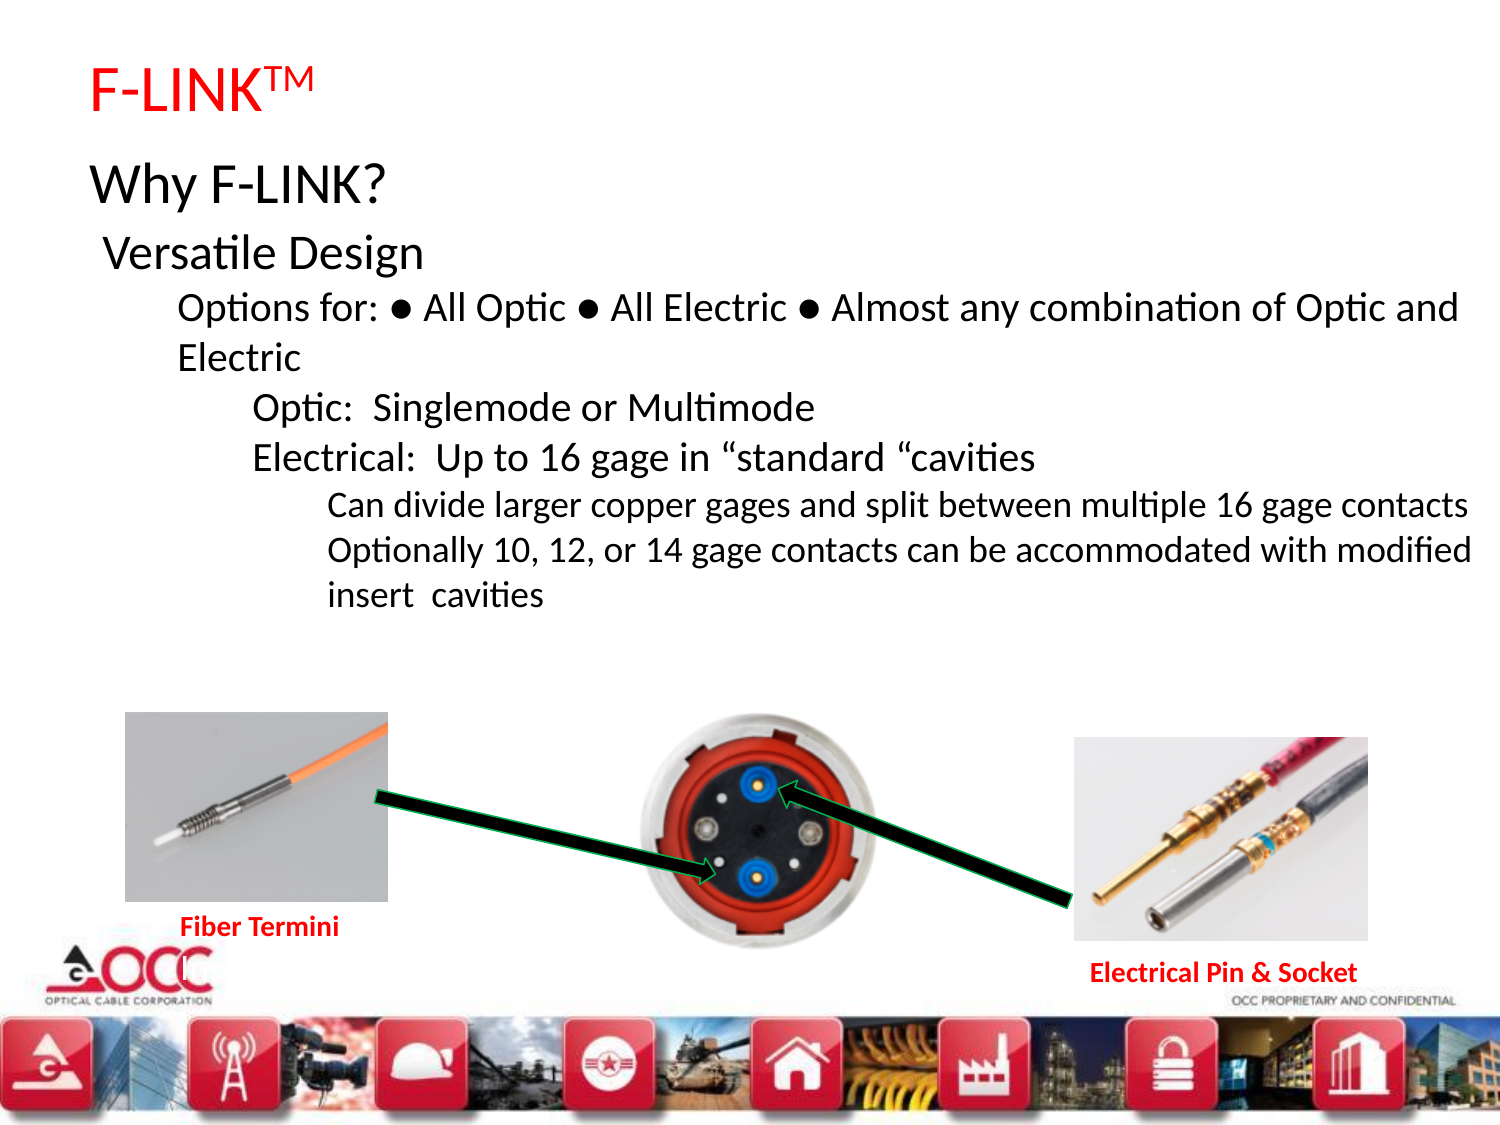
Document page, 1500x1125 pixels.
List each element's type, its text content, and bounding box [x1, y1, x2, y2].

text_box [910, 831, 1069, 909]
list Versatile Design Options for: ● All Optic ● All Electric ● Almost any combination of Optic and Electric Optic: Singlemode or Multimode Electrical: Up to 16 gage in “standard “cavities Can divide larger copper gages and split between multiple 16 gage contacts Optionally 10, 12, or 14 gage contacts can be accommodated with modified insert cavities [87, 212, 1500, 913]
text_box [124, 712, 388, 976]
picture [0, 0, 1500, 1125]
text_box Why F-LINK? [75, 137, 625, 223]
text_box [1074, 737, 1413, 988]
title F-LINKTM [75, 37, 1425, 150]
text_box [391, 792, 607, 857]
